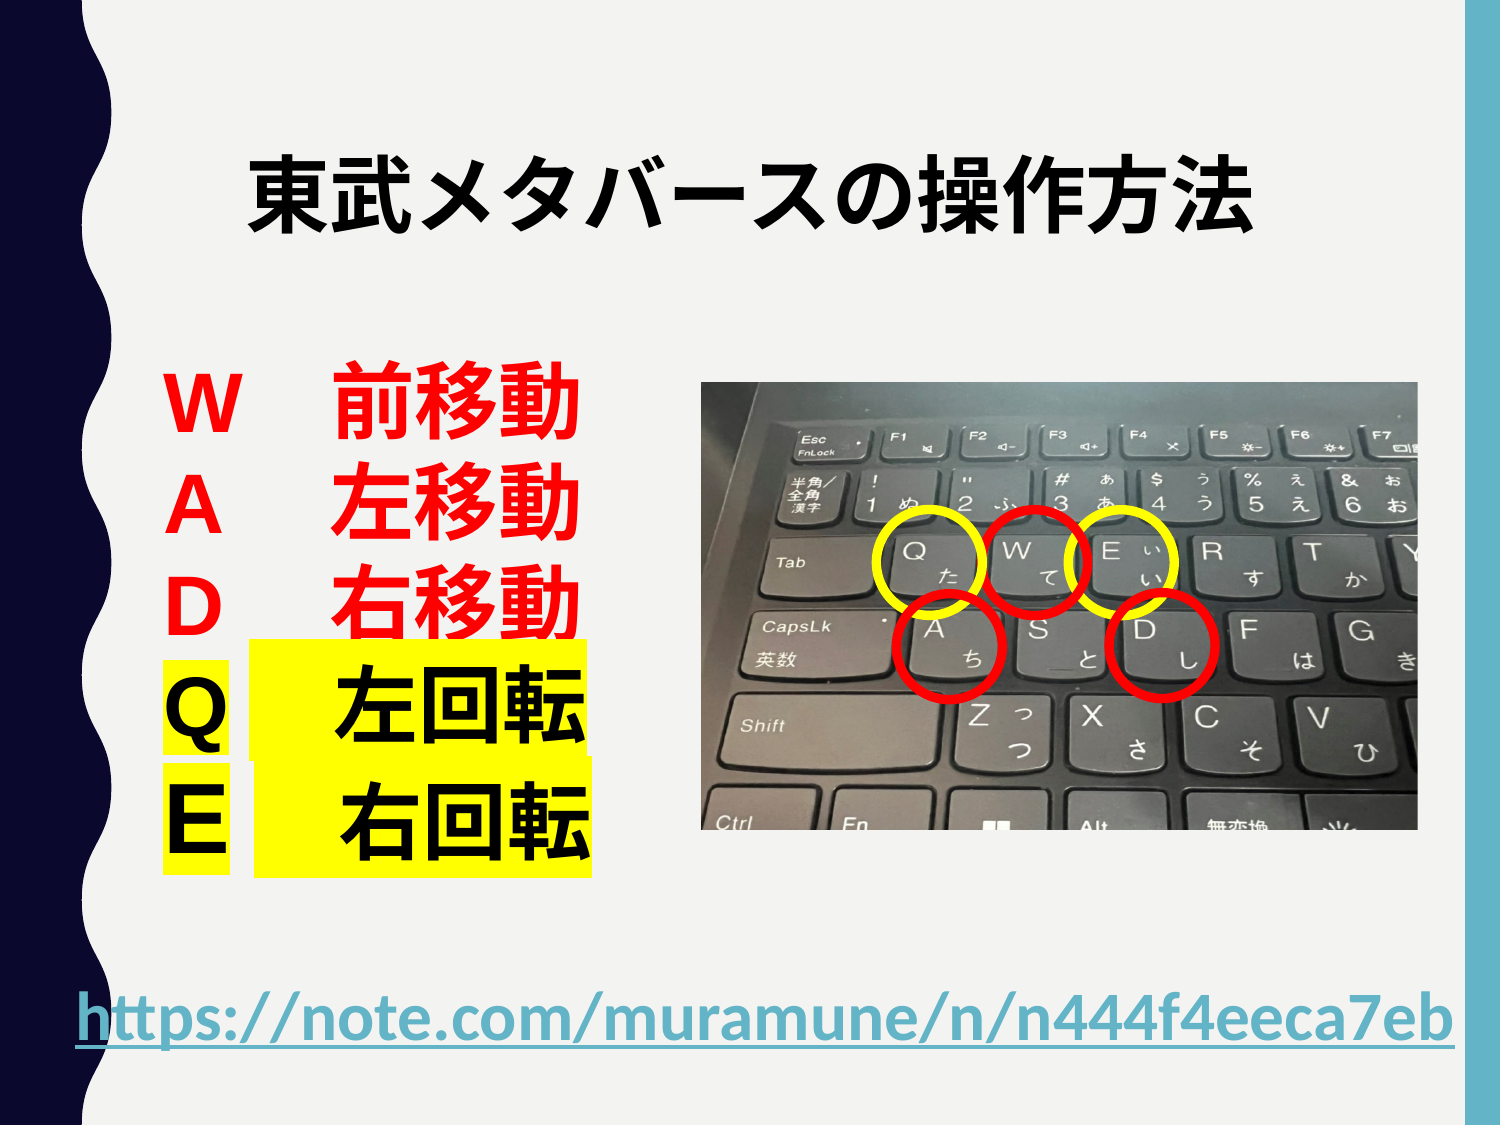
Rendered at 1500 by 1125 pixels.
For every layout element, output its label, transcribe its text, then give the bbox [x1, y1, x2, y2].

text_box https://note.com/muramune/n/n444f4eeca7eb [60, 963, 1475, 1062]
text_box 東武メタバースの操作方法 [103, 98, 1397, 300]
text_box W 前移動 A 左移動 D 右移動 Q 左回転 E 右回転 [148, 340, 899, 881]
picture [701, 382, 1418, 830]
